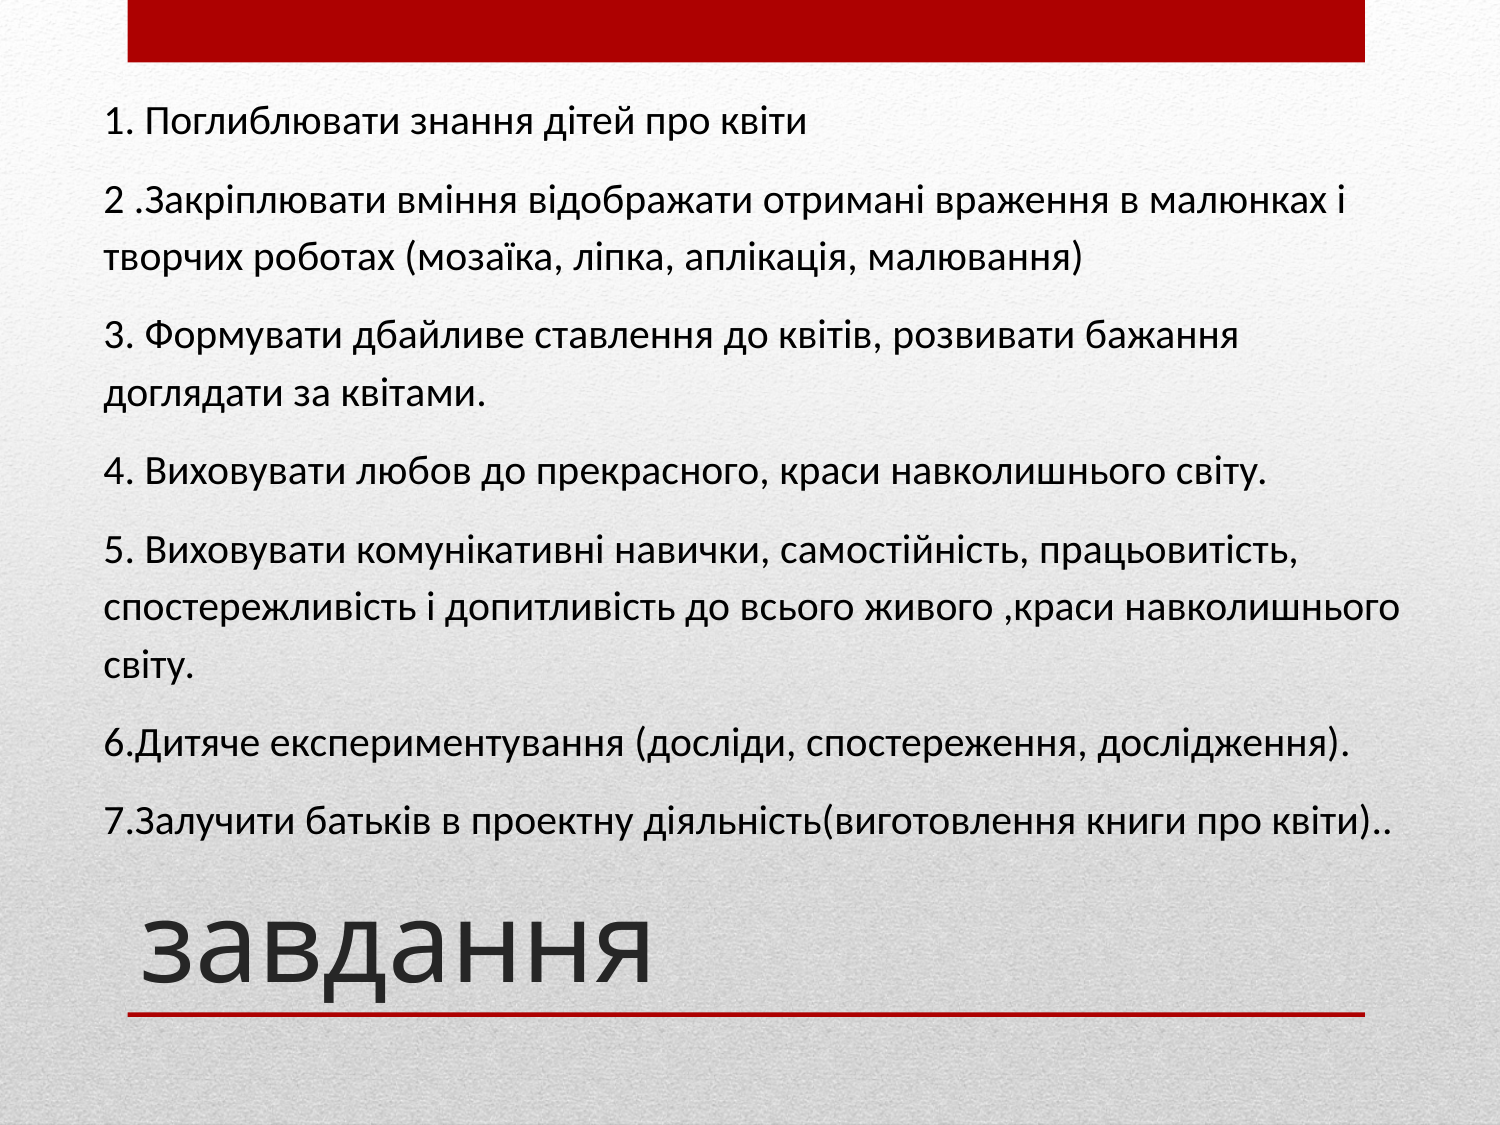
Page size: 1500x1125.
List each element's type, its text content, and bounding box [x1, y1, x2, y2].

text_box 1. Поглиблювати знання дітей про квіти 2 .Закріплювати вміння відображати отримані враження в малюнках і творчих роботах (мозаїка, ліпка, аплікація, малювання) 3. Формувати дбайливе ставлення до квітів, розвивати бажання доглядати за квітами. 4. Виховувати любов до прекрасного, краси навколишнього світу. 5. Виховувати комунікативні навички, самостійність, працьовитість, спостережливість і допитливість до всього живого ,краси навколишнього світу. 6.Дитяче експериментування (досліди, спостереження, дослідження). 7.Залучити батьків в проектну діяльність(виготовлення книги про квіти).. [88, 78, 1424, 851]
title завдання [125, 851, 1235, 1013]
